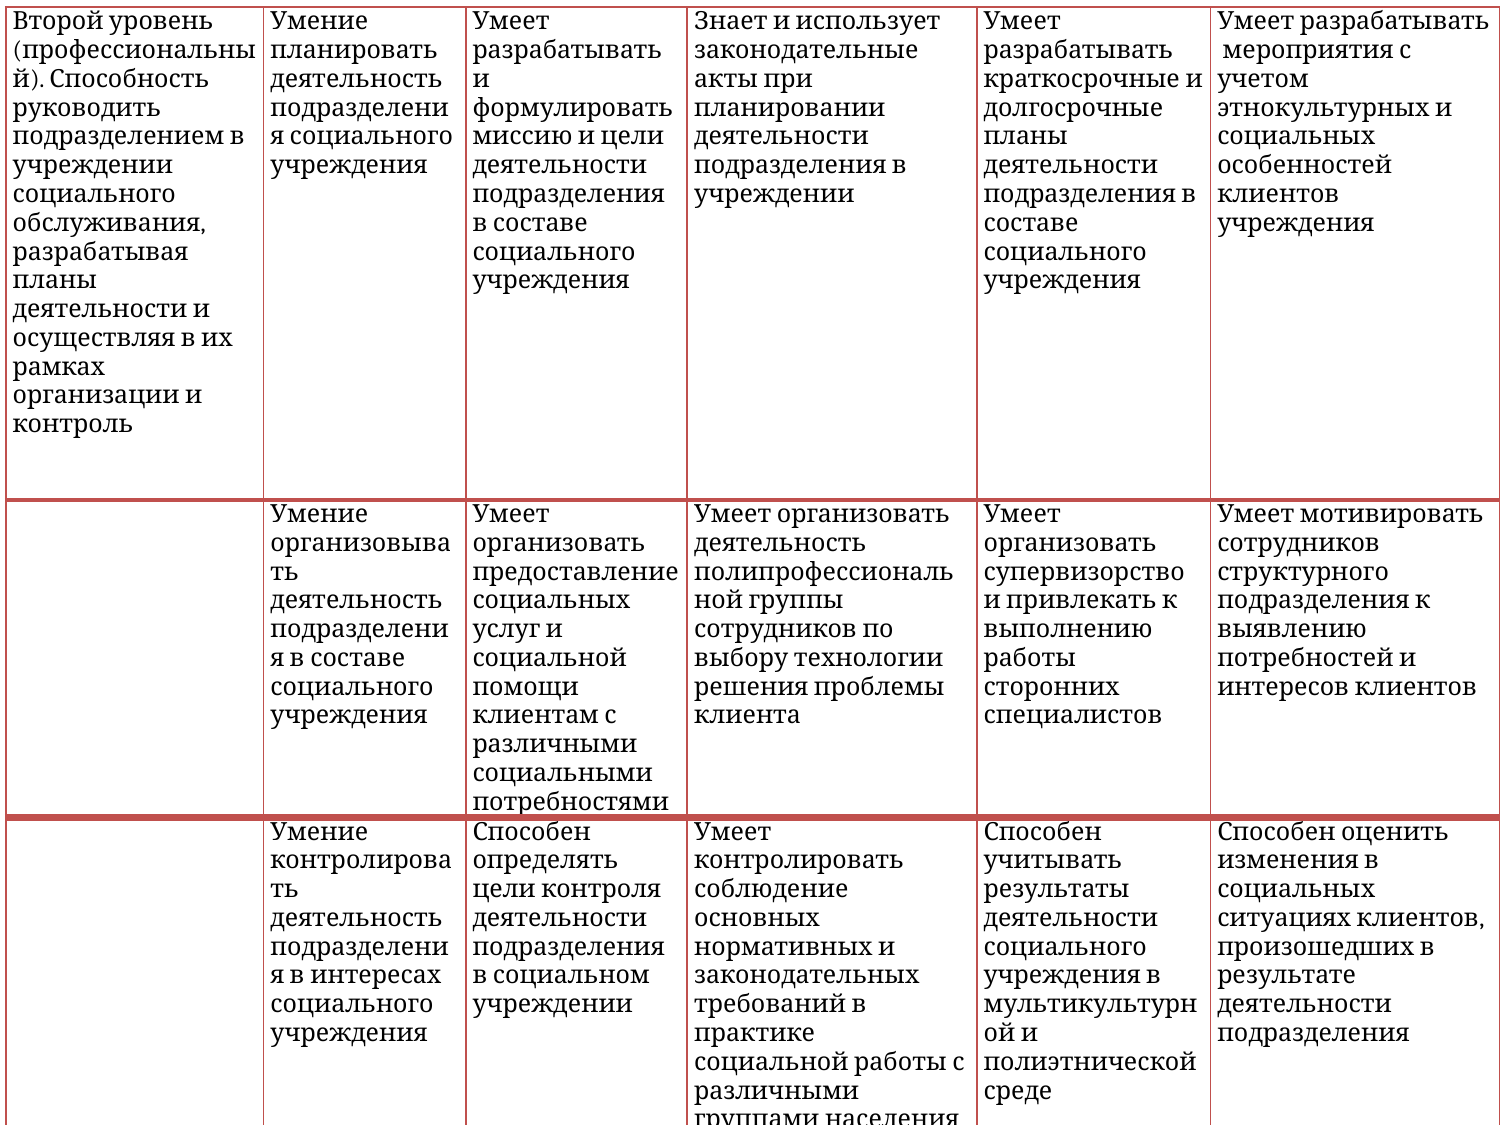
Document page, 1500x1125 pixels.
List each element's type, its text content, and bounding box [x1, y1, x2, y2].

table_cell Способен определять цели контроля деятельности подразделения в социальном учреждении [467, 821, 686, 1125]
table_cell [7, 821, 263, 1125]
table_cell Умение организовывать деятельность подразделения в составе социального учреждения [264, 502, 465, 814]
table_cell Умеет контролировать соблюдение основных нормативных и законодательных требований в практике социальной работы с различными группами населения [688, 821, 976, 1125]
table_header Умеет разрабатывать и формулировать миссию и цели деятельности подразделения в составе социального учреждения [467, 8, 686, 498]
table_cell Умеет организовать супервизорство и привлекать к выполнению работы сторонних специалистов [978, 502, 1210, 814]
table_cell Умеет мотивировать сотрудников структурного подразделения к выявлению потребностей и интересов клиентов [1211, 502, 1499, 814]
table_cell Умение контролировать деятельность подразделения в интересах социального учреждения [264, 821, 465, 1125]
table_cell Способен учитывать результаты деятельности социального учреждения в мультикультурной и полиэтнической среде [978, 821, 1210, 1125]
table_header Умеет разрабатывать мероприятия с учетом этнокультурных и социальных особенностей клиентов учреждения [1211, 8, 1499, 498]
table_cell [7, 502, 263, 814]
table_header Умение планировать деятельность подразделения социального учреждения [264, 8, 465, 498]
table_cell Умеет организовать деятельность полипрофессиональной группы сотрудников по выбору технологии решения проблемы клиента [688, 502, 976, 814]
table_cell Способен оценить изменения в социальных ситуациях клиентов, произошедших в результате деятельности подразделения [1211, 821, 1499, 1125]
table_cell Умеет организовать предоставление социальных услуг и социальной помощи клиентам с различными социальными потребностями [467, 502, 686, 814]
table_header Второй уровень (профессиональный). Способность руководить подразделением в учреждении социального обслуживания, разрабатывая планы деятельности и осуществляя в их рамках организации и контроль [7, 8, 263, 498]
table_header Умеет разрабатывать краткосрочные и долгосрочные планы деятельности подразделения в составе социального учреждения [978, 8, 1210, 498]
table_header Знает и использует законодательные акты при планировании деятельности подразделения в учреждении [688, 8, 976, 498]
